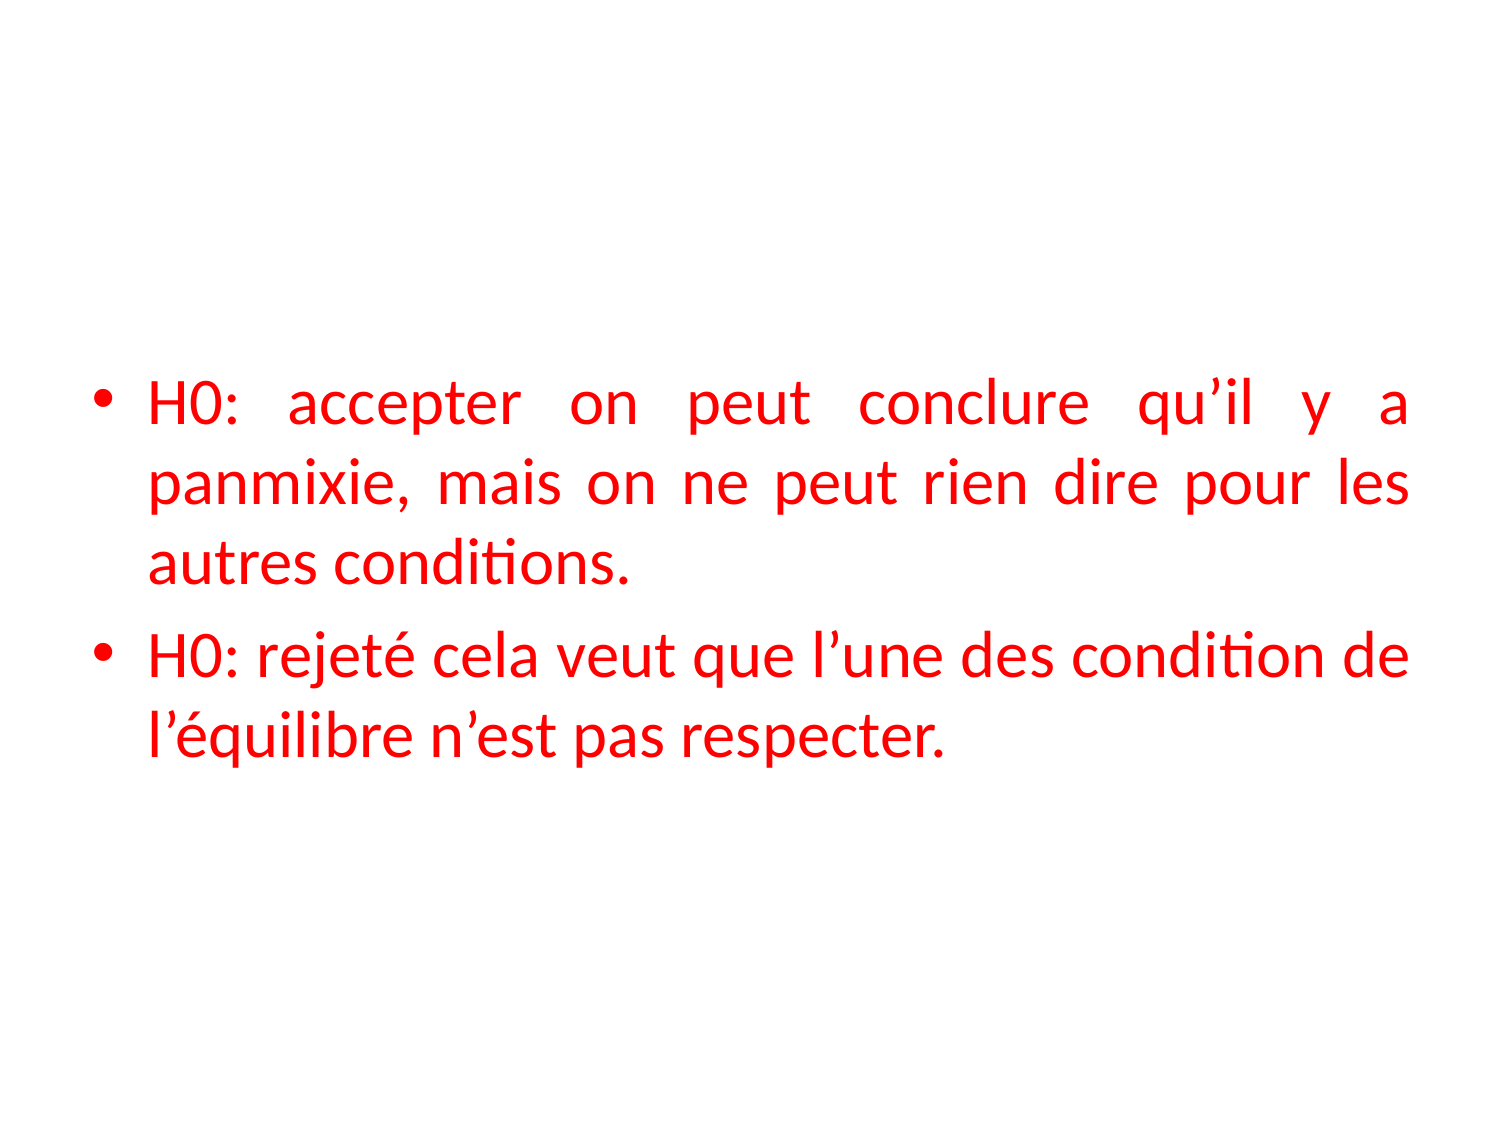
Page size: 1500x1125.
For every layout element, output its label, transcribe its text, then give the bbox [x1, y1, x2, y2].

list H0: accepter on peut conclure qu’il y a panmixie, mais on ne peut rien dire pour les autres conditions. H0: rejeté cela veut que l’une des condition de l’équilibre n’est pas respecter. [76, 349, 1427, 780]
